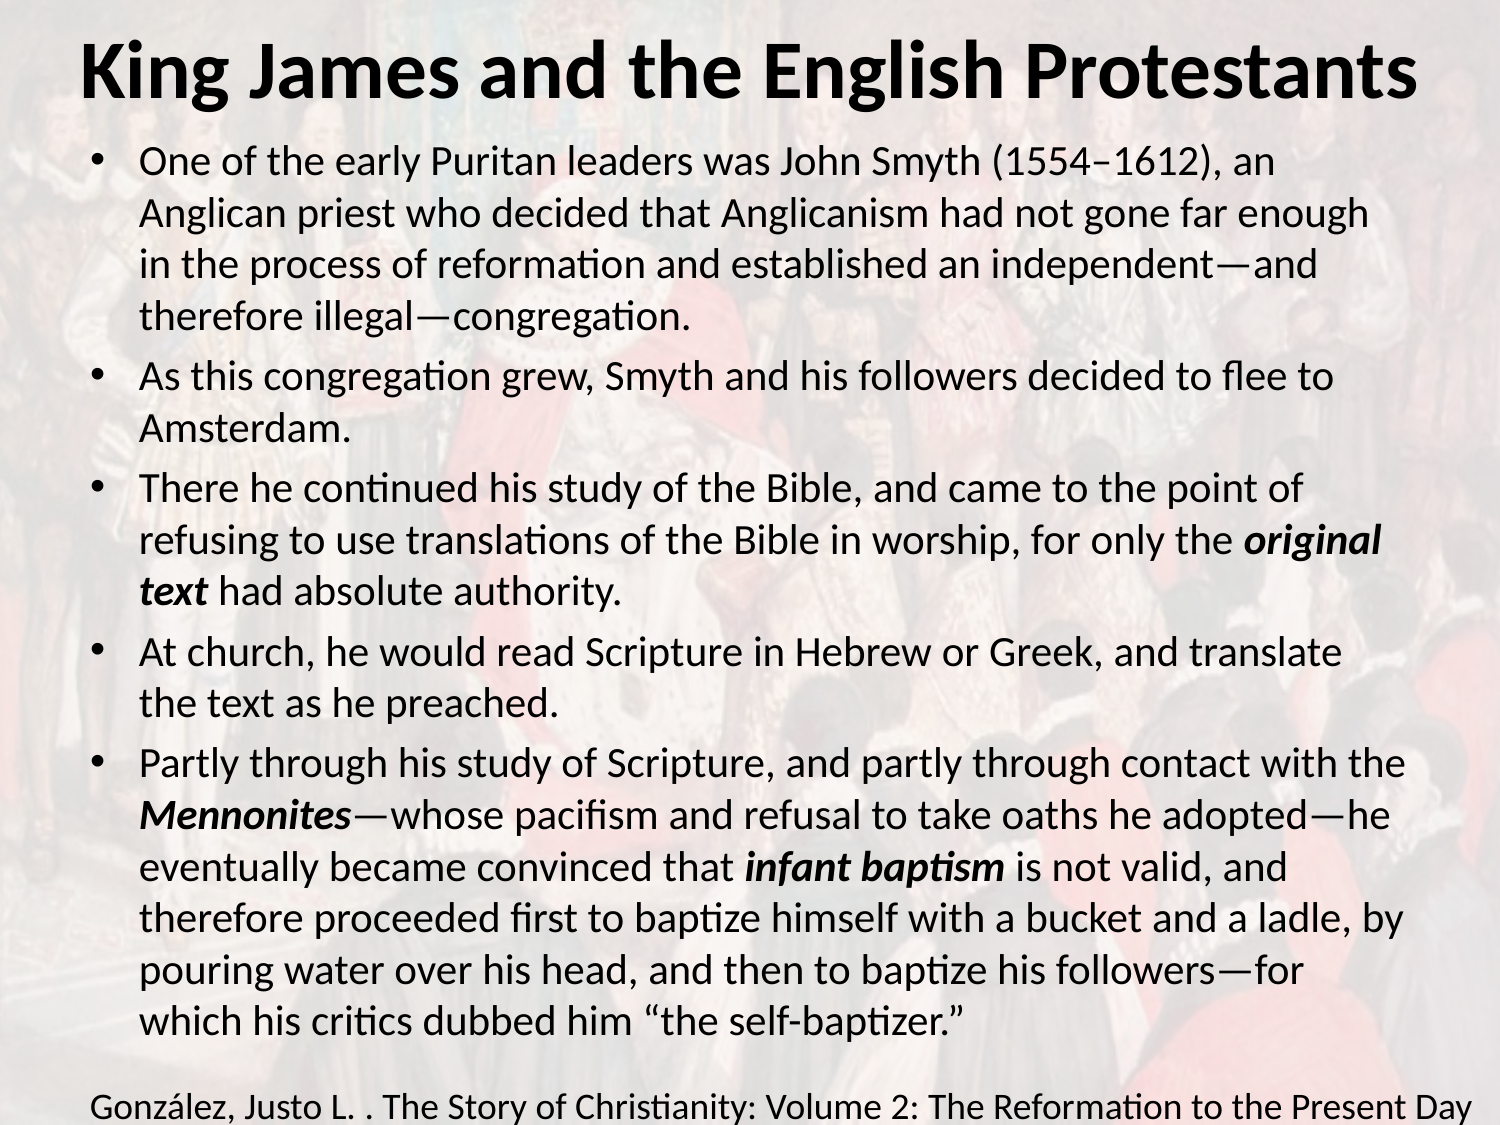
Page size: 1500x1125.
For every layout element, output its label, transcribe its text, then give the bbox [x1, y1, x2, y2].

text_box González, Justo L. . The Story of Christianity: Volume 2: The Reformation to the Present Day [74, 1074, 1500, 1125]
list One of the early Puritan leaders was John Smyth (1554–1612), an Anglican priest who decided that Anglicanism had not gone far enough in the process of reformation and established an independent—and therefore illegal—congregation. As this congregation grew, Smyth and his followers decided to flee to Amsterdam. There he continued his study of the Bible, and came to the point of refusing to use translations of the Bible in worship, for only the original text had absolute authority. At church, he would read Scripture in Hebrew or Greek, and translate the text as he preached. Partly through his study of Scripture, and partly through contact with the Mennonites—whose pacifism and refusal to take oaths he adopted—he eventually became convinced that infant baptism is not valid, and therefore proceeded first to baptize himself with a bucket and a ladle, by pouring water over his head, and then to baptize his followers—for which his critics dubbed him “the self-baptizer.” [75, 125, 1425, 1074]
title King James and the English Protestants [0, 4, 1500, 125]
